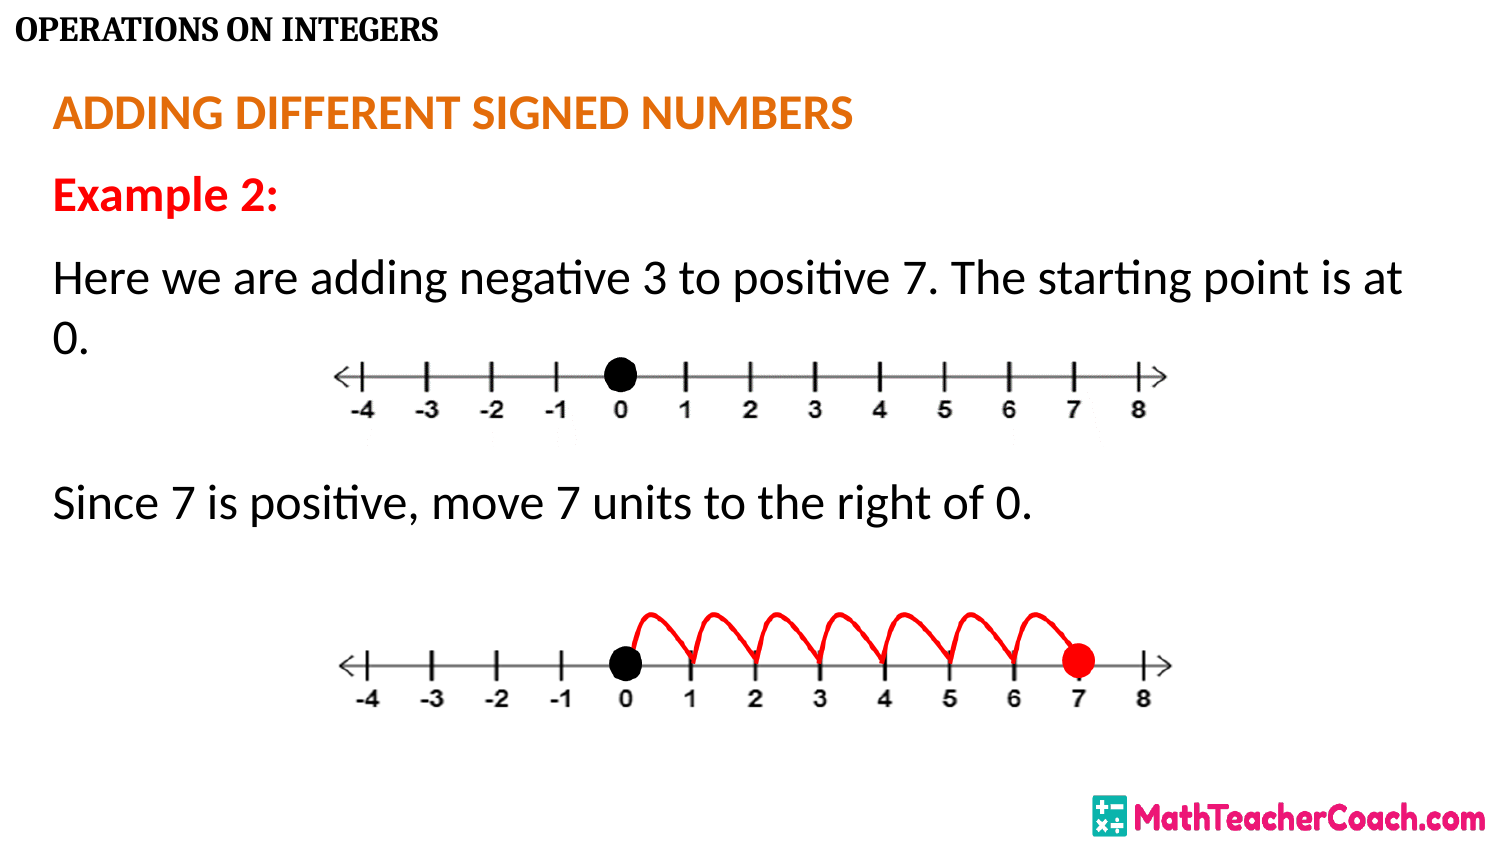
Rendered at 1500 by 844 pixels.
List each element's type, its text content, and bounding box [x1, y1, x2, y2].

picture [331, 612, 1179, 736]
picture [326, 334, 1174, 447]
picture [1087, 789, 1488, 841]
title OPERATIONS ON INTEGERS [0, 0, 1350, 57]
